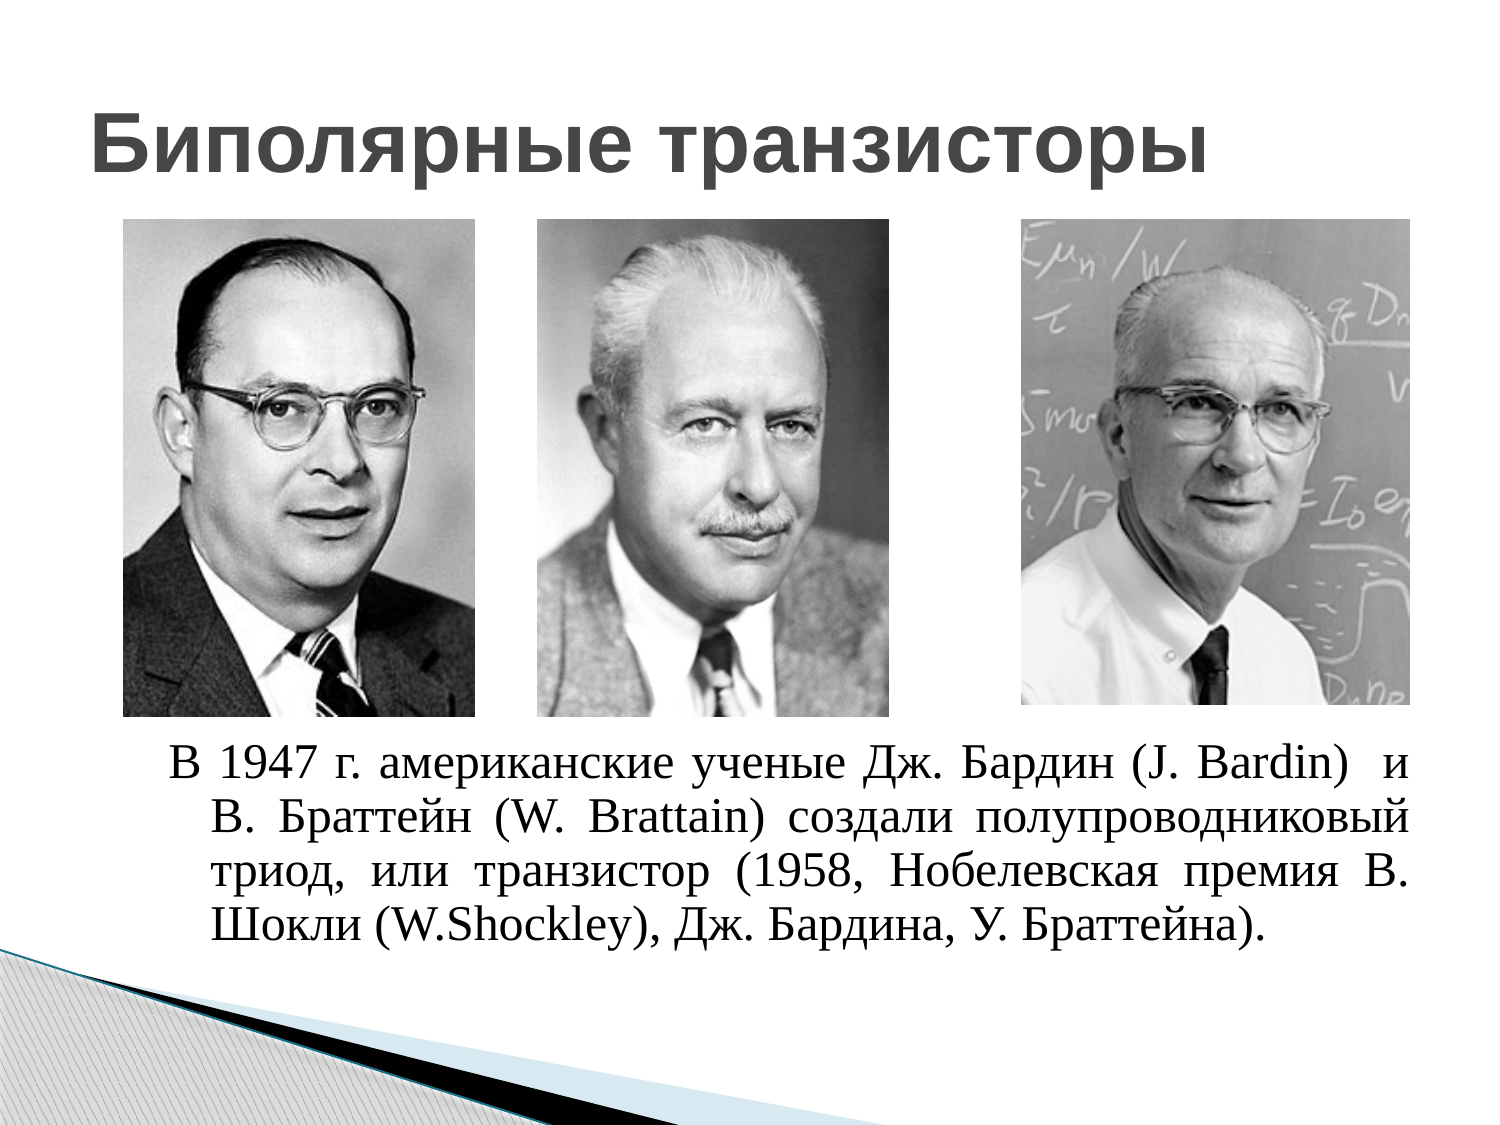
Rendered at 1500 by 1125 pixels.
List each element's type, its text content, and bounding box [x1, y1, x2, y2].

picture [123, 219, 475, 717]
picture [537, 219, 889, 717]
picture [1021, 219, 1410, 705]
list В 1947 г. американские ученые Дж. Бардин (J. Bardin) и В. Браттейн (W. Brattain) создали полупроводниковый триод, или транзистор (1958, Нобелевская премия В. Шокли (W.Shockley), Дж. Бардина, У. Браттейна). [135, 727, 1425, 1005]
title Биполярные транзисторы [75, 45, 1425, 233]
